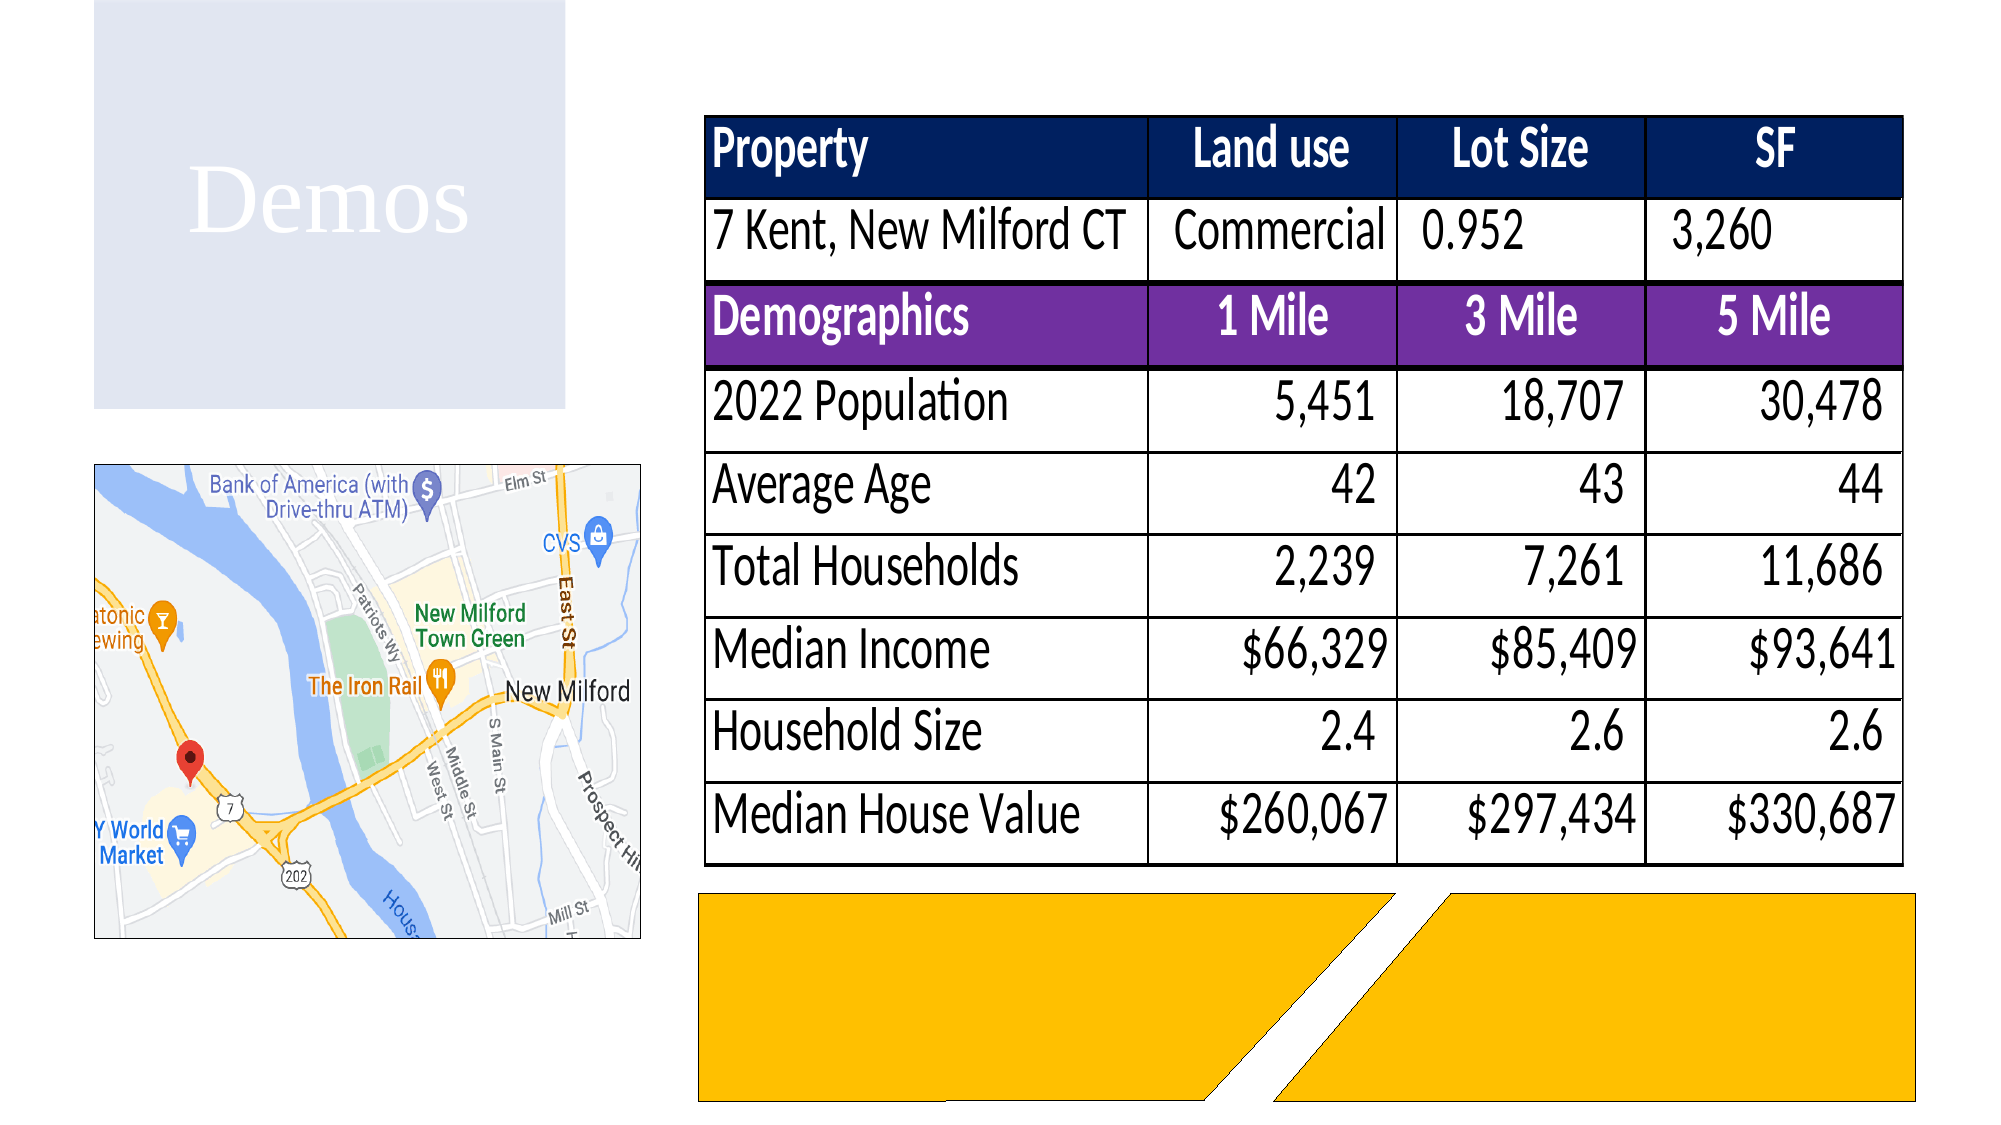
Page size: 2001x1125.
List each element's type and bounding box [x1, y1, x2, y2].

text_box [698, 893, 1916, 1102]
picture [704, 115, 1906, 870]
picture [94, 0, 566, 409]
picture [94, 464, 641, 939]
